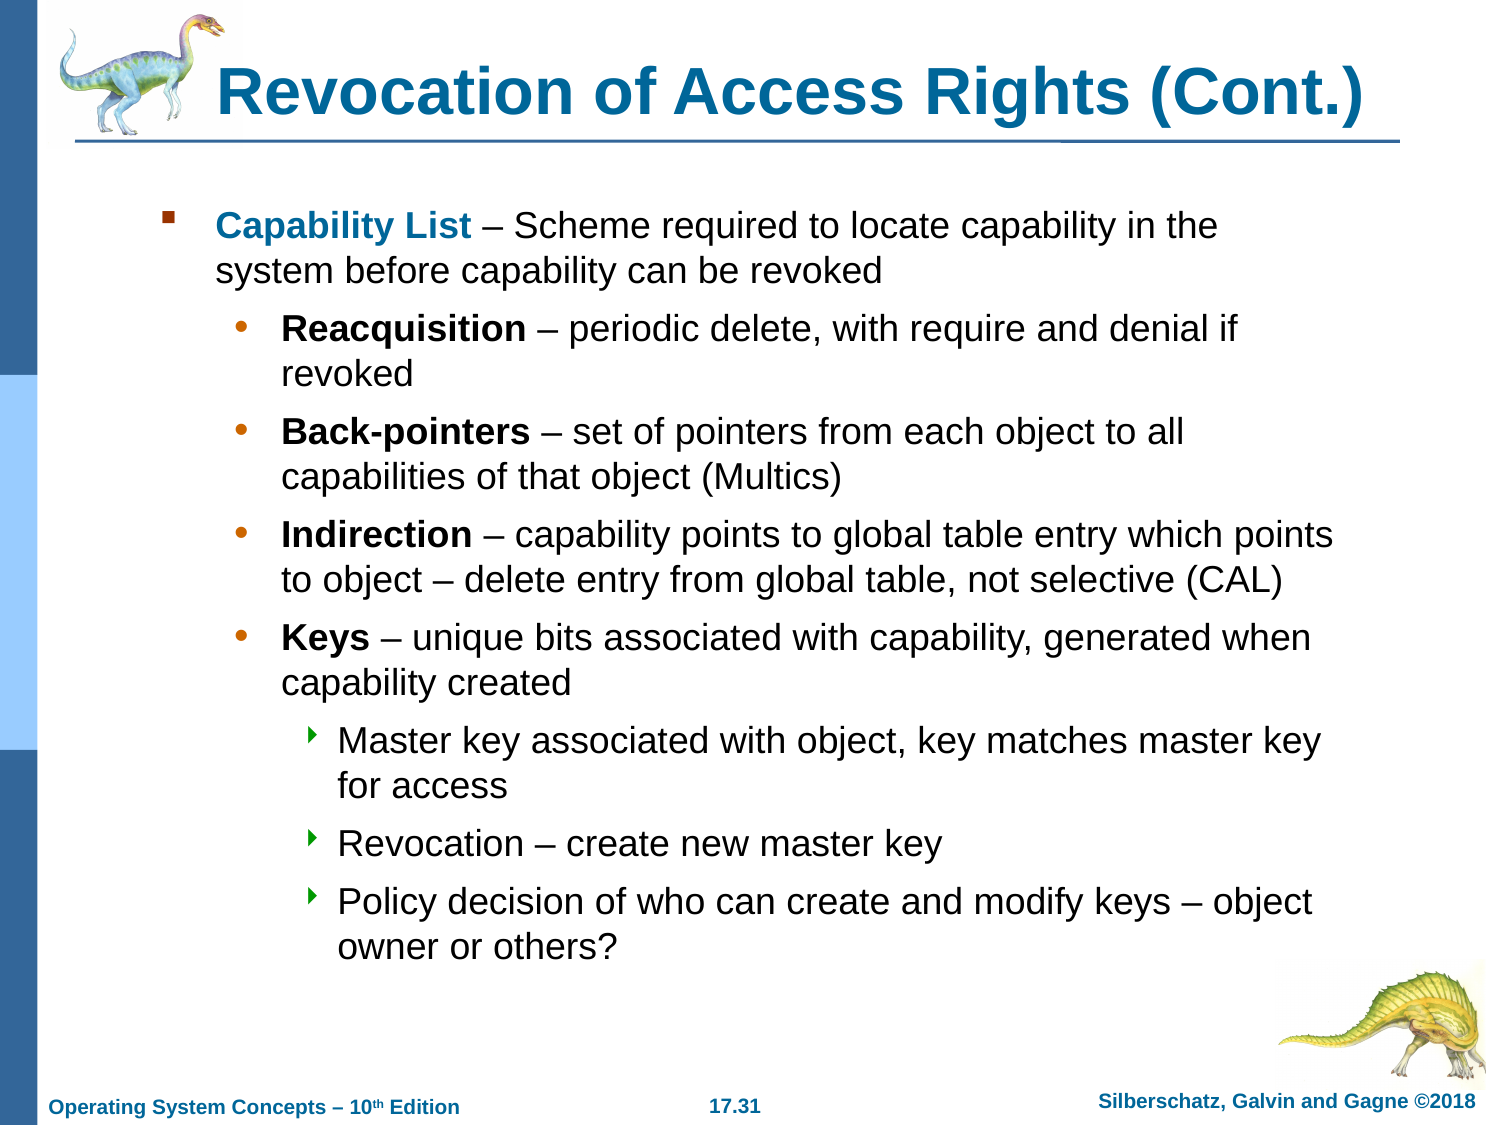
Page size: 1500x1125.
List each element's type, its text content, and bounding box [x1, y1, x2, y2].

title Revocation of Access Rights (Cont.) [161, 40, 1421, 136]
picture [46, 0, 243, 149]
list Capability List – Scheme required to locate capability in the system before capability can be revoked Reacquisition – periodic delete, with require and denial if revoked Back-pointers – set of pointers from each object to all capabilities of that object (Multics) Indirection – capability points to global table entry which points to object – delete entry from global table, not selective (CAL) Keys – unique bits associated with capability, generated when capability created Master key associated with object, key matches master key for access Revocation – create new master key Policy decision of who can create and modify keys – object owner or others? [144, 193, 1356, 971]
picture [1275, 959, 1486, 1090]
